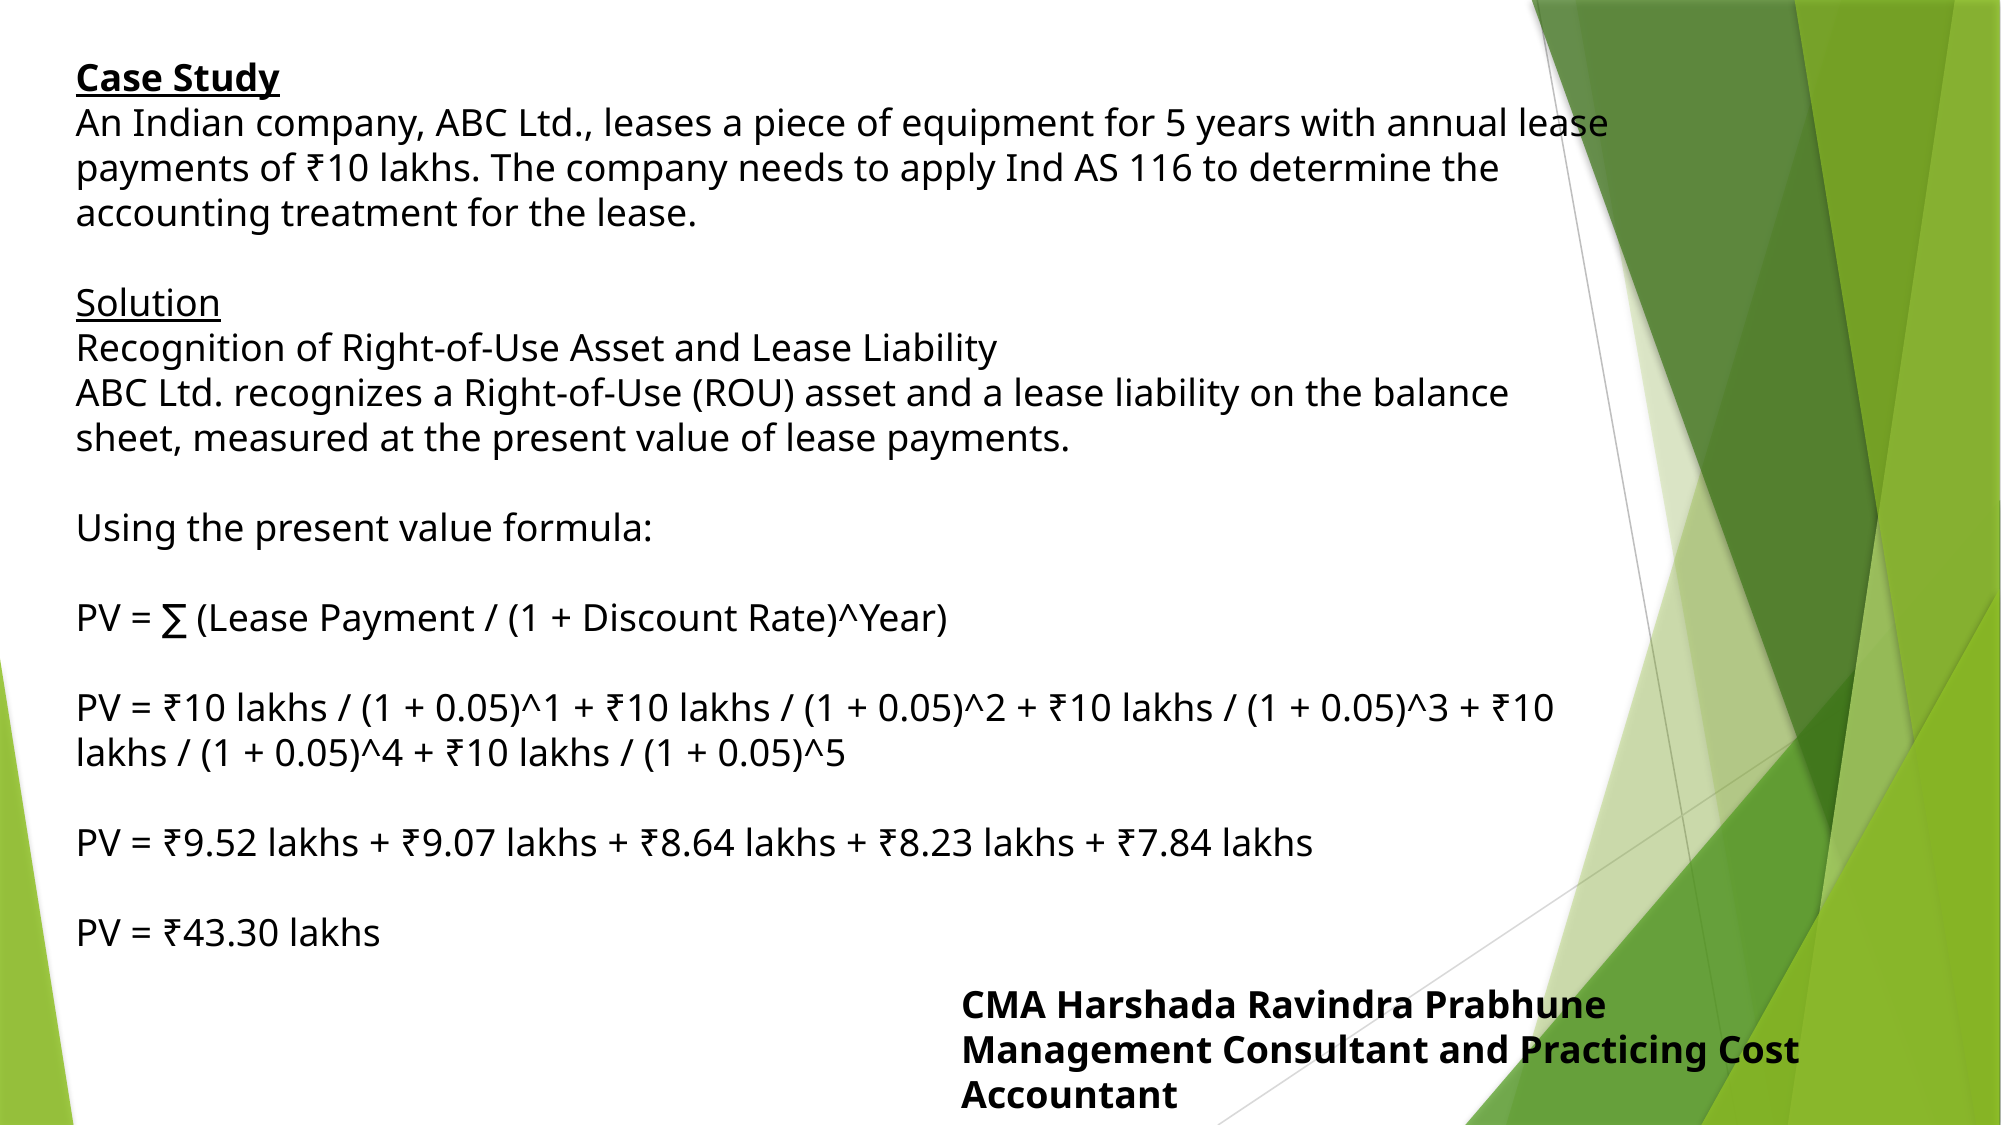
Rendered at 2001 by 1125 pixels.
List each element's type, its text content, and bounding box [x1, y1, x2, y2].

text_box Case Study An Indian company, ABC Ltd., leases a piece of equipment for 5 years with annual lease payments of ₹10 lakhs. The company needs to apply Ind AS 116 to determine the accounting treatment for the lease. Solution Recognition of Right-of-Use Asset and Lease Liability ABC Ltd. recognizes a Right-of-Use (ROU) asset and a lease liability on the balance sheet, measured at the present value of lease payments. Using the present value formula: PV = ∑ (Lease Payment / (1 + Discount Rate)^Year) PV = ₹10 lakhs / (1 + 0.05)^1 + ₹10 lakhs / (1 + 0.05)^2 + ₹10 lakhs / (1 + 0.05)^3 + ₹10 lakhs / (1 + 0.05)^4 + ₹10 lakhs / (1 + 0.05)^5 PV = ₹9.52 lakhs + ₹9.07 lakhs + ₹8.64 lakhs + ₹8.23 lakhs + ₹7.84 lakhs PV = ₹43.30 lakhs [60, 46, 1626, 1052]
text_box CMA Harshada Ravindra Prabhune Management Consultant and Practicing Cost Accountant [946, 973, 1985, 1125]
